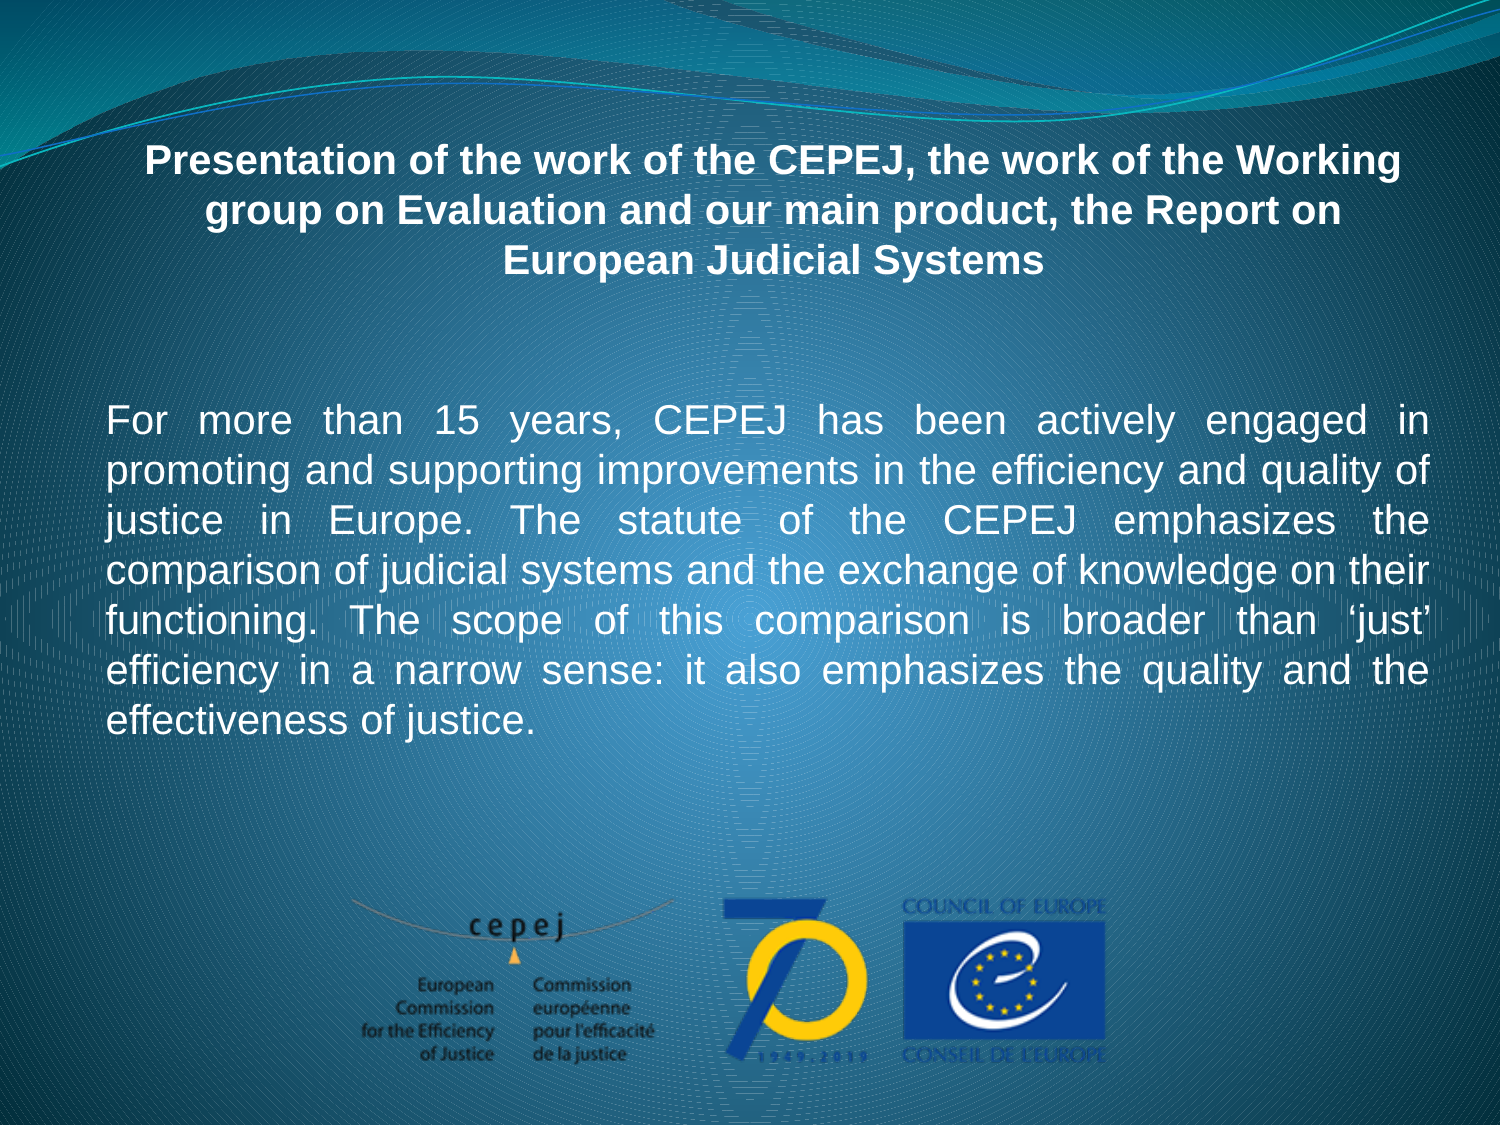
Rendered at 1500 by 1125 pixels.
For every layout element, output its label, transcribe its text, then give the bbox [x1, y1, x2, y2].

subtitle For more than 15 years, CEPEJ has been actively engaged in promoting and supporting improvements in the efficiency and quality of justice in Europe. The statute of the CEPEJ emphasizes the comparison of judicial systems and the exchange of knowledge on their functioning. The scope of this comparison is broader than ‘just’ efficiency in a narrow sense: it also emphasizes the quality and the effectiveness of justice. [105, 385, 1442, 673]
text_box Presentation of the work of the CEPEJ, the work of the Working group on Evaluation and our main product, the Report on European Judicial Systems [100, 125, 1447, 291]
title [90, 101, 1379, 402]
picture [336, 857, 1133, 1101]
